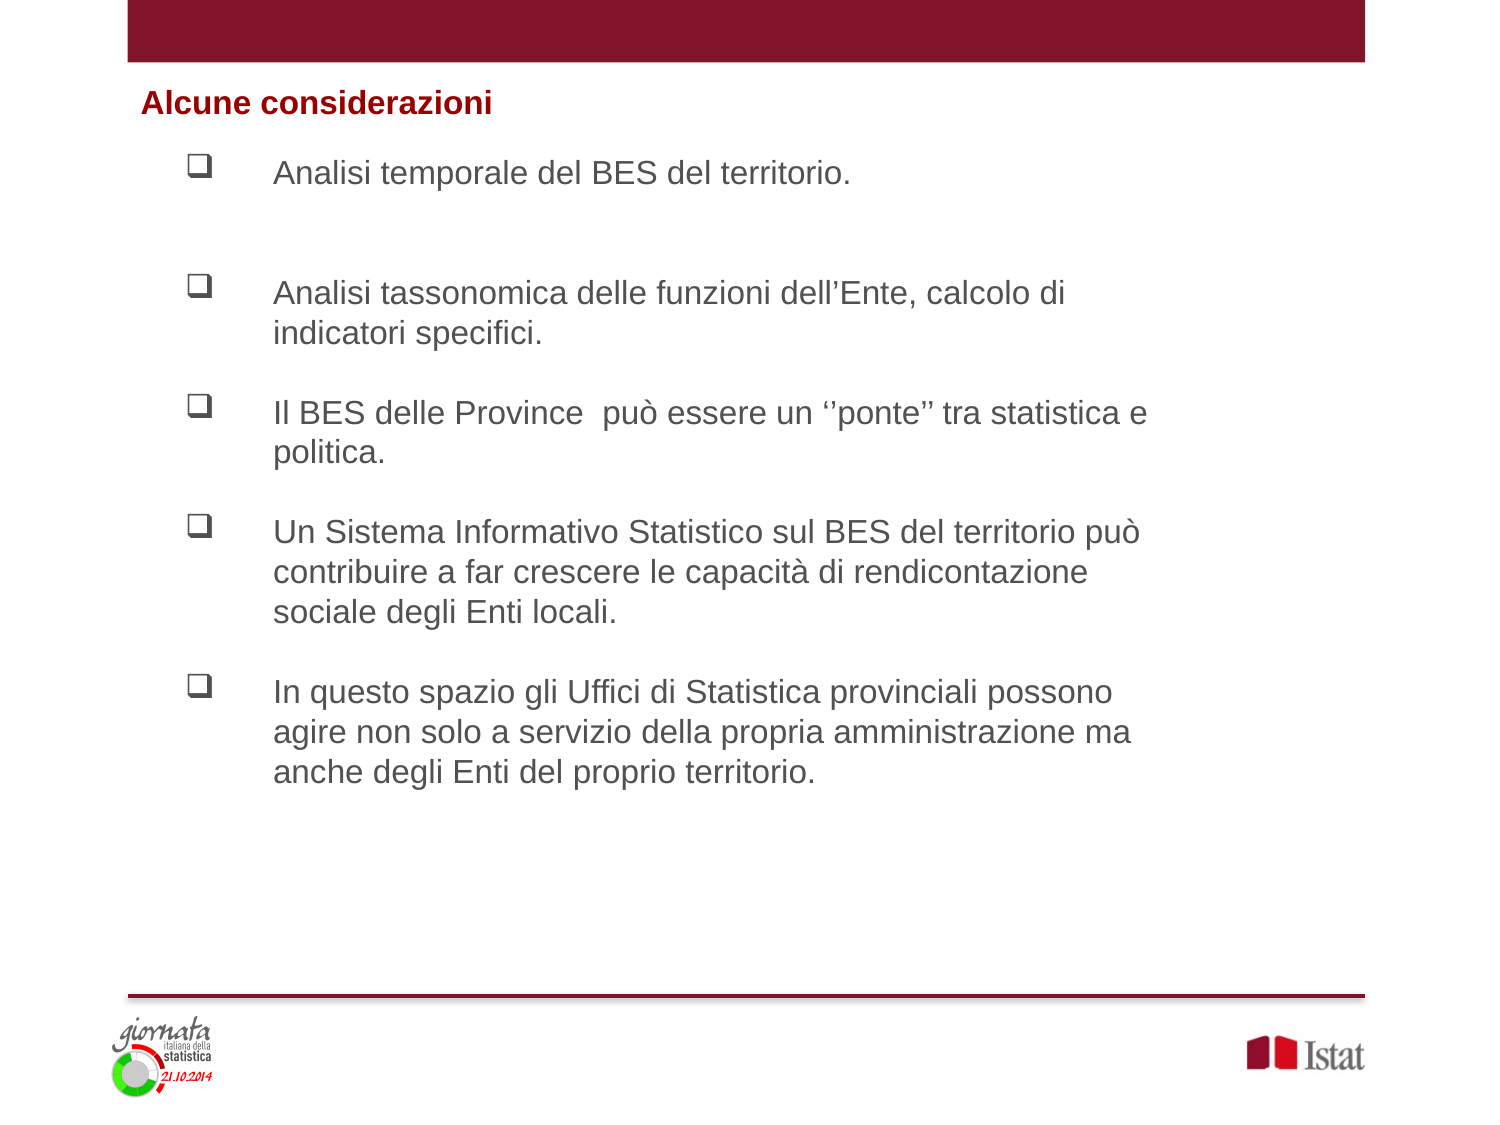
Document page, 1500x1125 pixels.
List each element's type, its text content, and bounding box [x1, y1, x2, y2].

text_box Alcune considerazioni [125, 74, 906, 129]
picture [1239, 1025, 1373, 1081]
text_box Analisi temporale del BES del territorio. Analisi tassonomica delle funzioni dell’Ente, calcolo di indicatori specifici. Il BES delle Province può essere un ‘’ponte’’ tra statistica e politica. Un Sistema Informativo Statistico sul BES del territorio può contribuire a far crescere le capacità di rendicontazione sociale degli Enti locali. In questo spazio gli Uffici di Statistica provinciali possono agire non solo a servizio della propria amministrazione ma anche degli Enti del proprio territorio. [140, 143, 1212, 843]
picture [111, 1015, 221, 1098]
